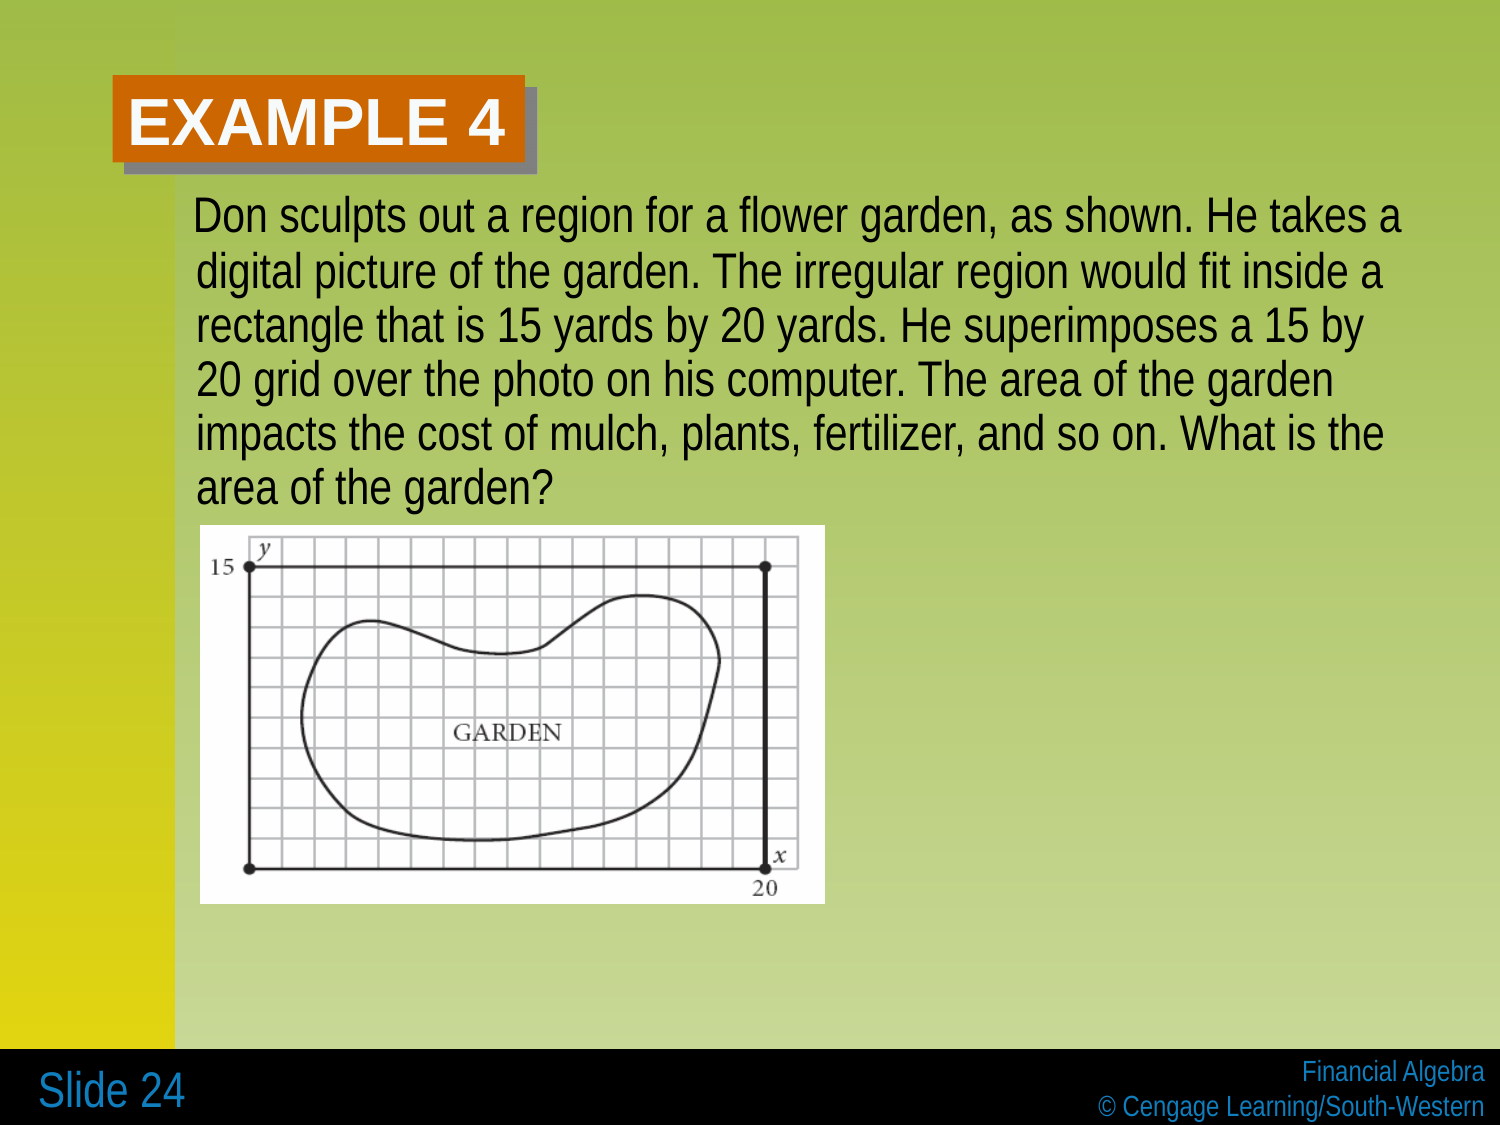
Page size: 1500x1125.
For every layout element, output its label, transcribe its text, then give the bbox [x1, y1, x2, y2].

list Don sculpts out a region for a flower garden, as shown. He takes a digital picture of the garden. The irregular region would fit inside a rectangle that is 15 yards by 20 yards. He superimposes a 15 by 20 grid over the photo on his computer. The area of the garden impacts the cost of mulch, plants, fertilizer, and so on. What is the area of the garden? [125, 174, 1425, 525]
title EXAMPLE 4 [112, 75, 525, 163]
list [199, 524, 826, 904]
slide_number Slide 24 [0, 1050, 330, 1125]
